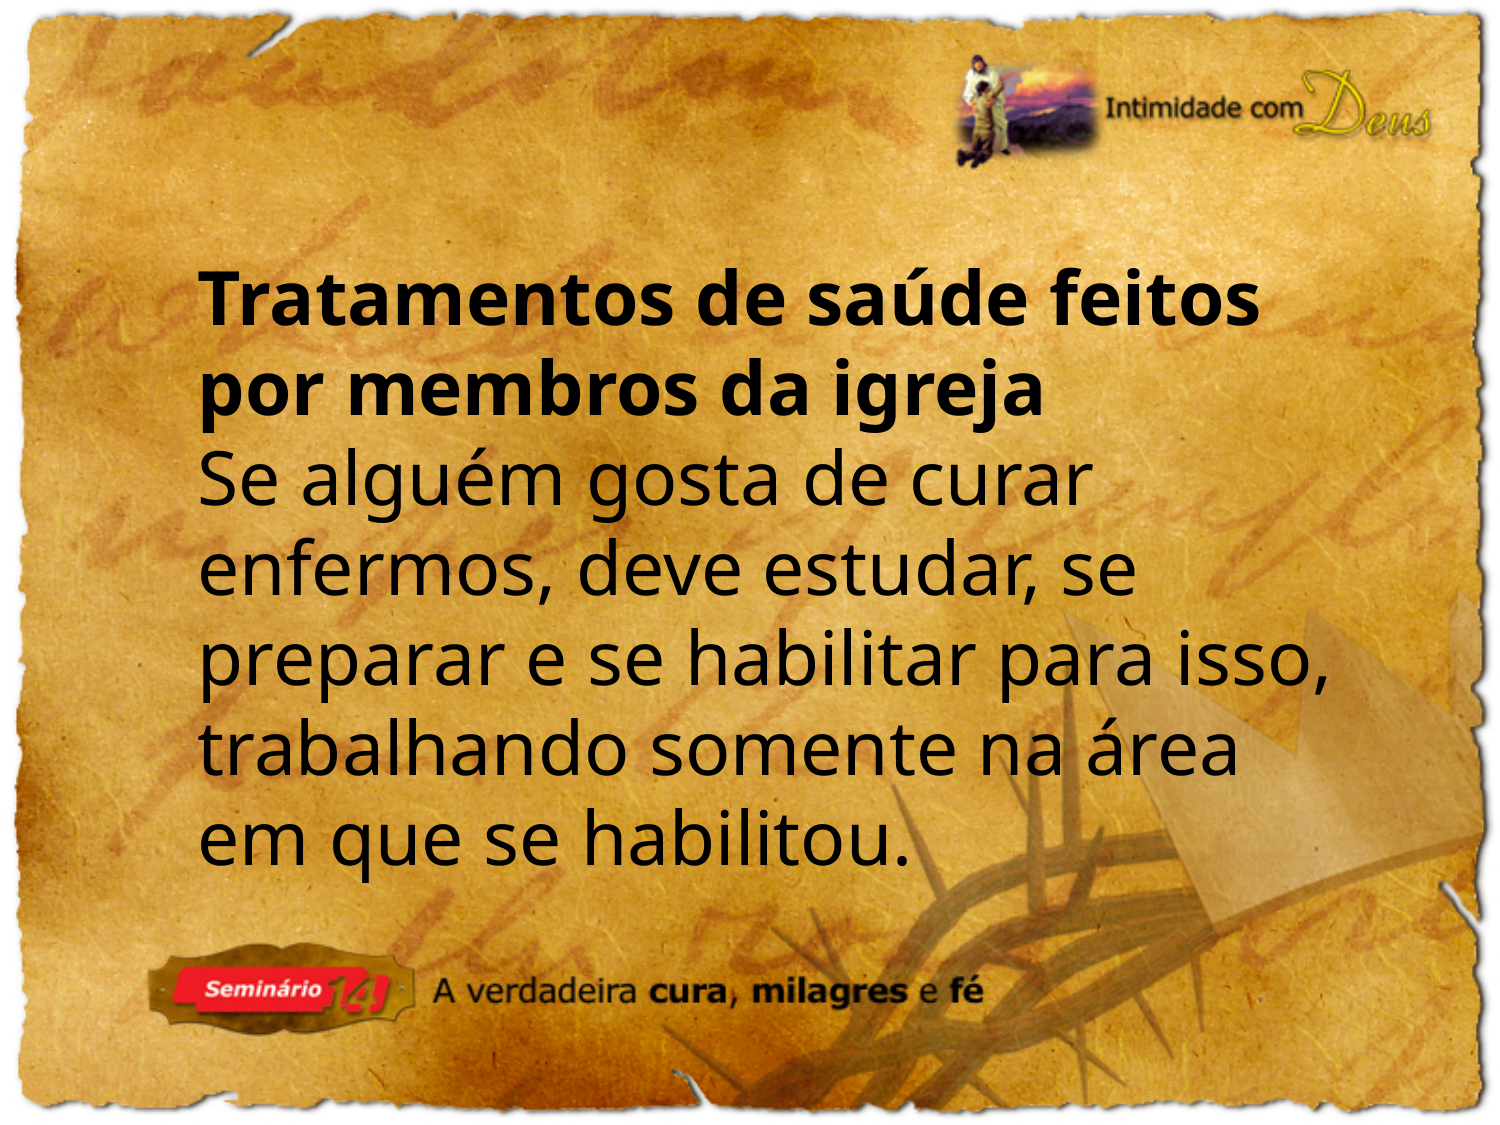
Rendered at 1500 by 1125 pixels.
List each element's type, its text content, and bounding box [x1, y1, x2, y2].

picture [0, 0, 1500, 1125]
text_box Tratamentos de saúde feitos por membros da igreja Se alguém gosta de curar enfermos, deve estudar, se preparar e se habilitar para isso, trabalhando somente na área em que se habilitou. [183, 243, 1353, 889]
